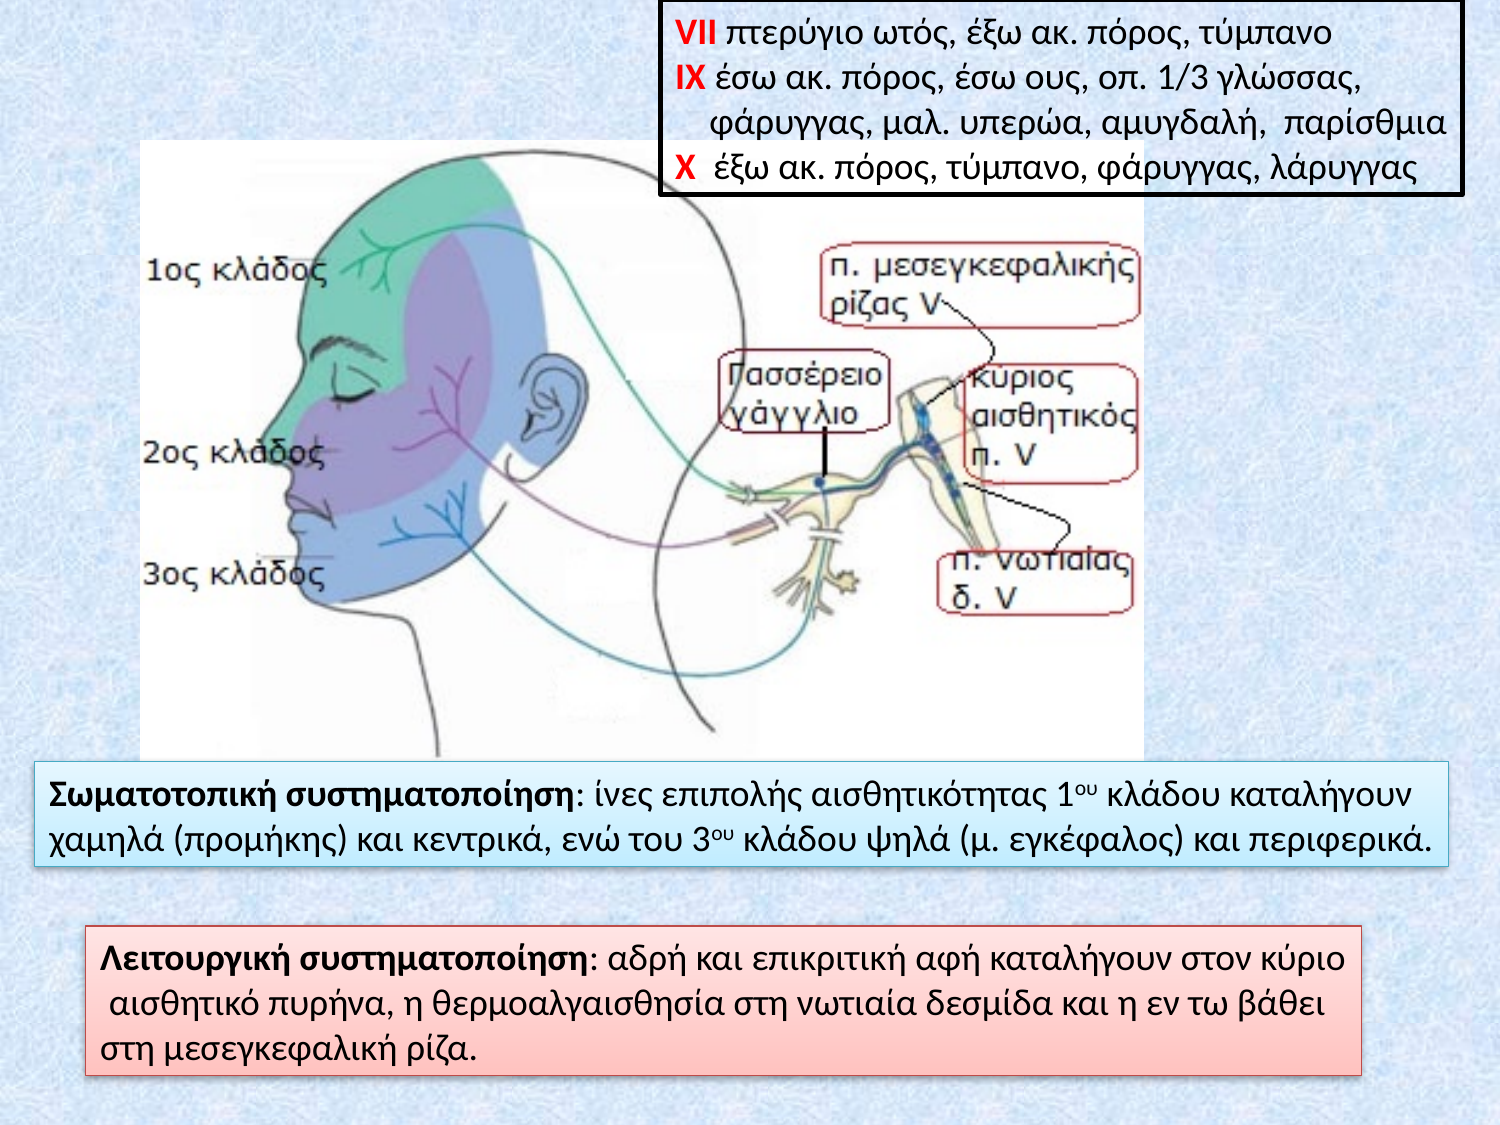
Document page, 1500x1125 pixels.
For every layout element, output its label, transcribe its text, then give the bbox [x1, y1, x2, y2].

text_box Σωματοτοπική συστηματοποίηση: ίνες επιπολής αισθητικότητας 1ου κλάδου καταλήγουν χαμηλά (προμήκης) και κεντρικά, ενώ του 3ου κλάδου ψηλά (μ. εγκέφαλος) και περιφερικά. [34, 761, 1449, 867]
picture [0, 0, 1500, 1125]
text_box VII πτερύγιο ωτός, έξω ακ. πόρος, τύμπανο IX έσω ακ. πόρος, έσω ους, οπ. 1/3 γλώσσας, φάρυγγας, μαλ. υπερώα, αμυγδαλή, παρίσθμια X έξω ακ. πόρος, τύμπανο, φάρυγγας, λάρυγγας [660, 0, 1463, 195]
text_box Λειτουργική συστηματοποίηση: αδρή και επικριτική αφή καταλήγουν στον κύριο αισθητικό πυρήνα, η θερμοαλγαισθησία στη νωτιαία δεσμίδα και η εν τω βάθει στη μεσεγκεφαλική ρίζα. [85, 925, 1362, 1076]
